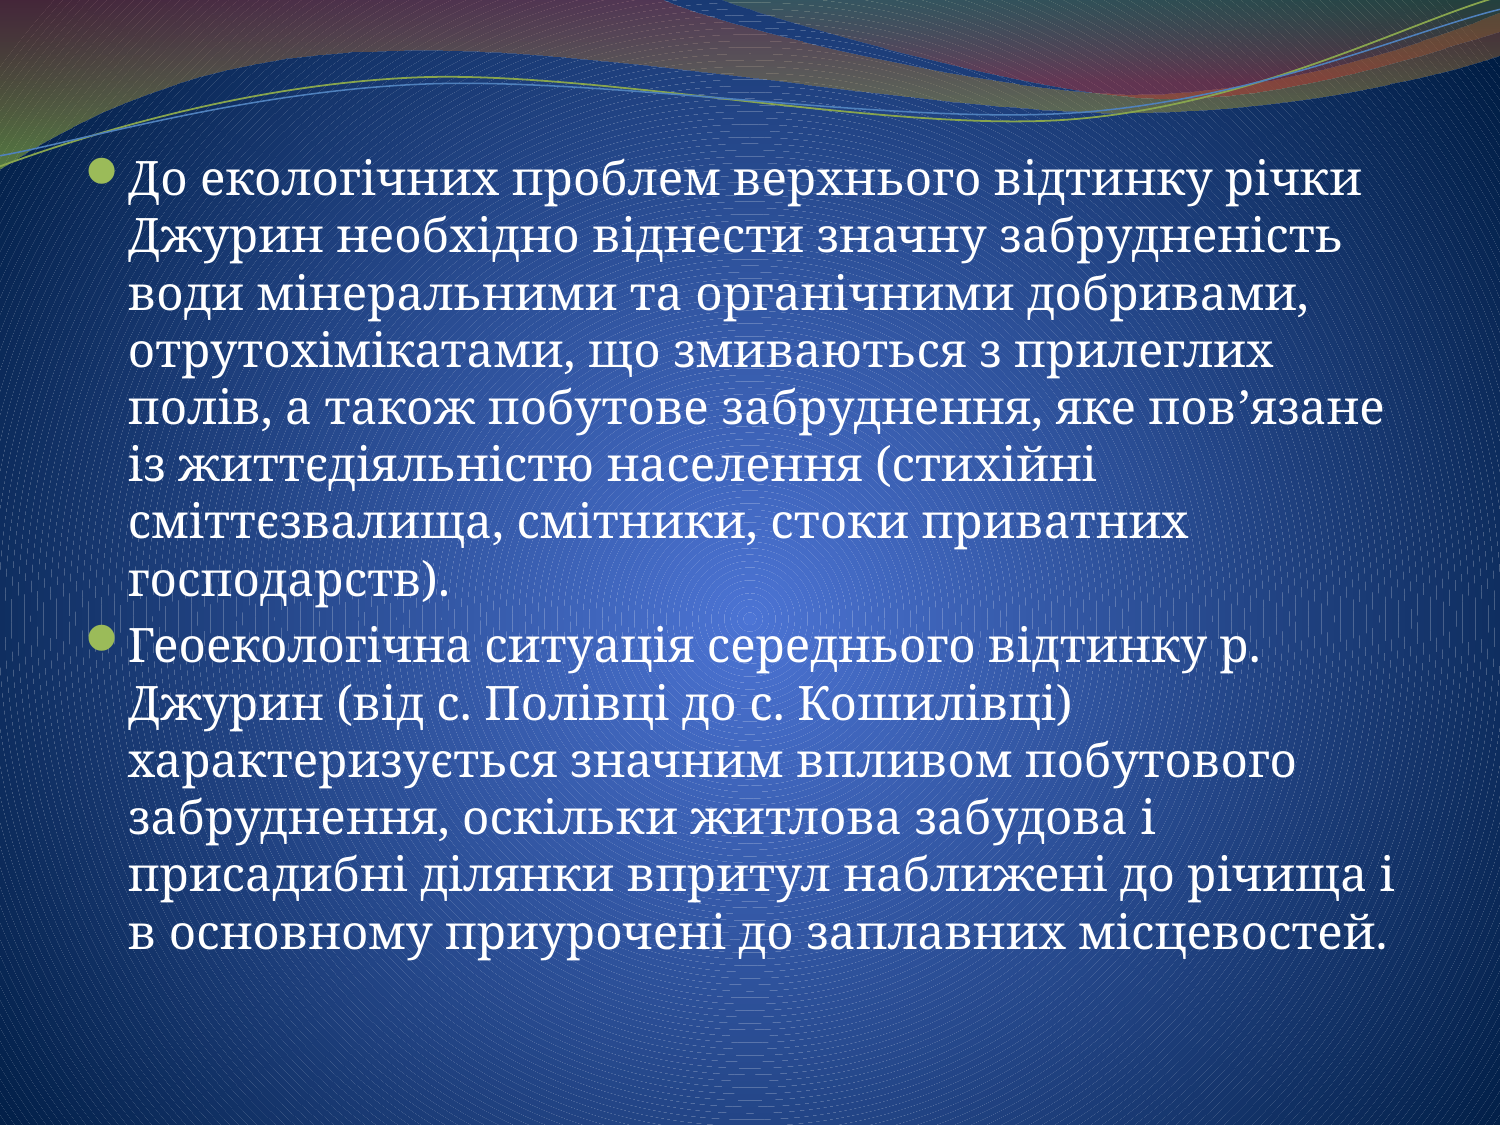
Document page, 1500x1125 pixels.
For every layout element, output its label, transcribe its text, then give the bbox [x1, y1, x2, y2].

list До екологічних проблем верхнього відтинку річки Джурин необхідно віднести значну забрудненість води мінеральними та органічними добривами, отрутохімікатами, що змиваються з прилеглих полів, а також побутове забруднення, яке пов’язане із життєдіяльністю населення (стихійні сміттєзвалища, смітники, стоки приватних господарств). Геоекологічна ситуація середнього відтинку р. Джурин (від с. Полівці до с. Кошилівці) характеризується значним впливом побутового забруднення, оскільки житлова забудова і присадибні ділянки впритул наближені до річища і в основному приурочені до заплавних місцевостей. [70, 140, 1421, 973]
